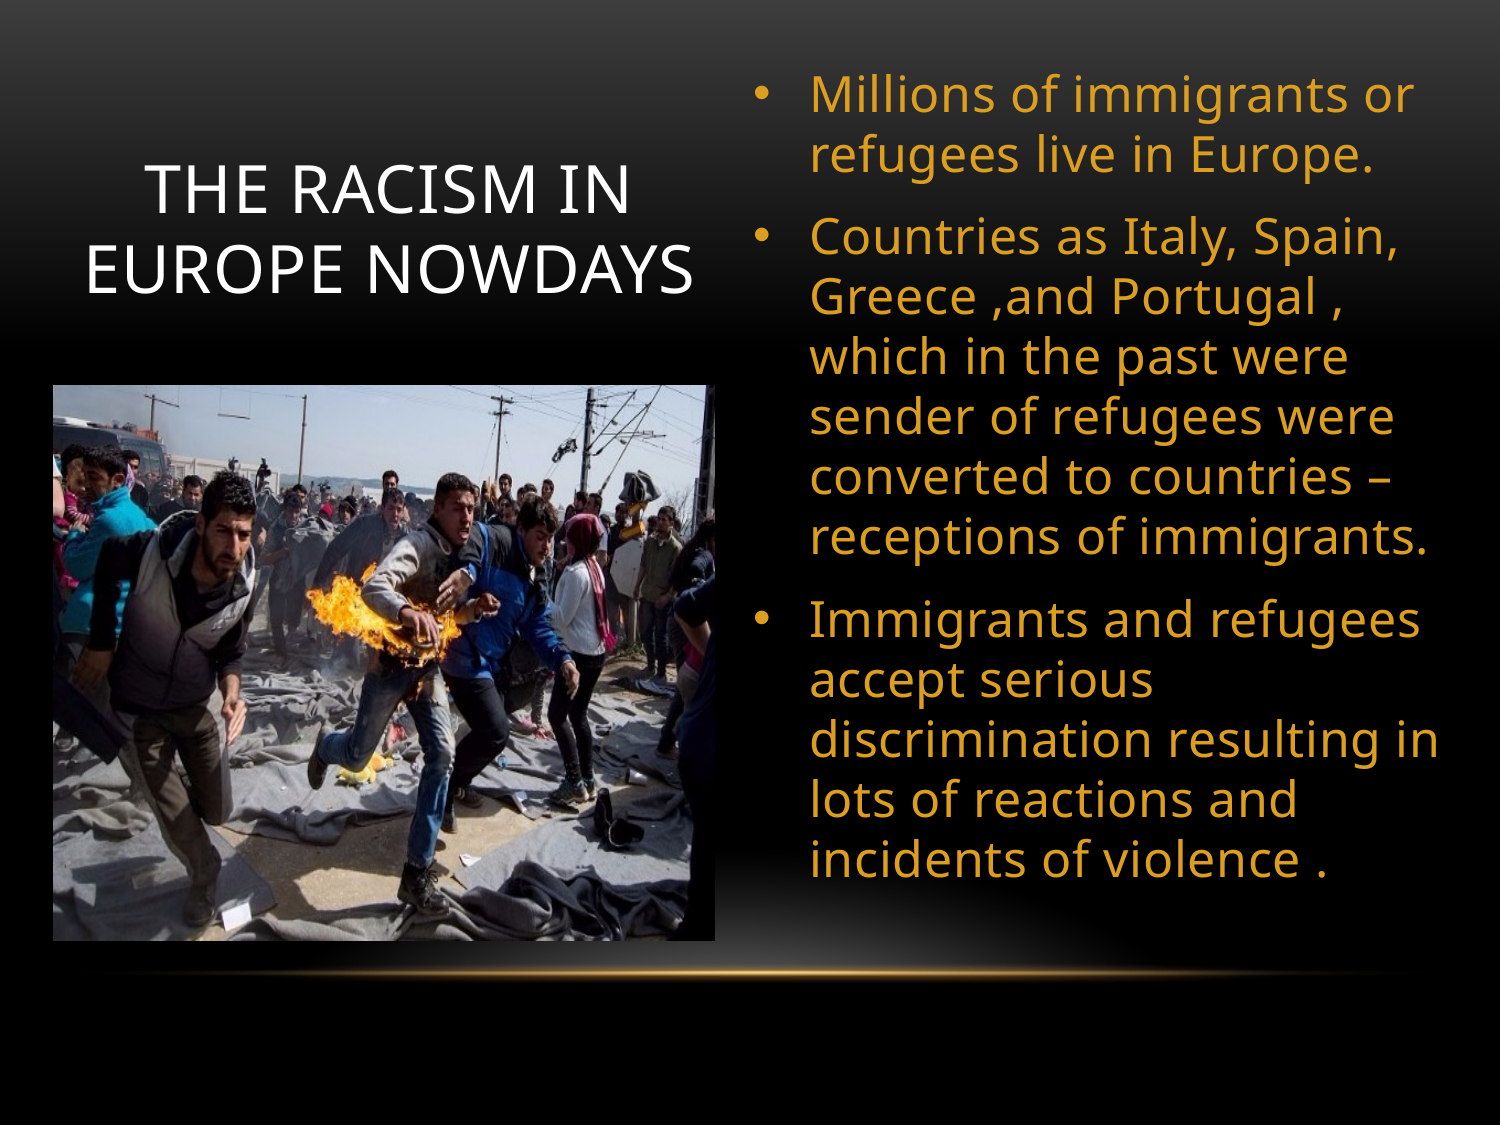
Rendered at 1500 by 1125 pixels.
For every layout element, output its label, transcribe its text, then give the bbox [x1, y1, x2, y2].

list Millions of immigrants or refugees live in Europe. Countries as Italy, Spain, Greece ,and Portugal , which in the past were sender of refugees were converted to countries – receptions of immigrants. Immigrants and refugees accept serious discrimination resulting in lots of reactions and incidents of violence . [738, 54, 1483, 976]
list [52, 385, 715, 941]
title THE RACISM IN EUROPE NOWDAYS [41, 137, 739, 315]
picture [0, 0, 1500, 1125]
